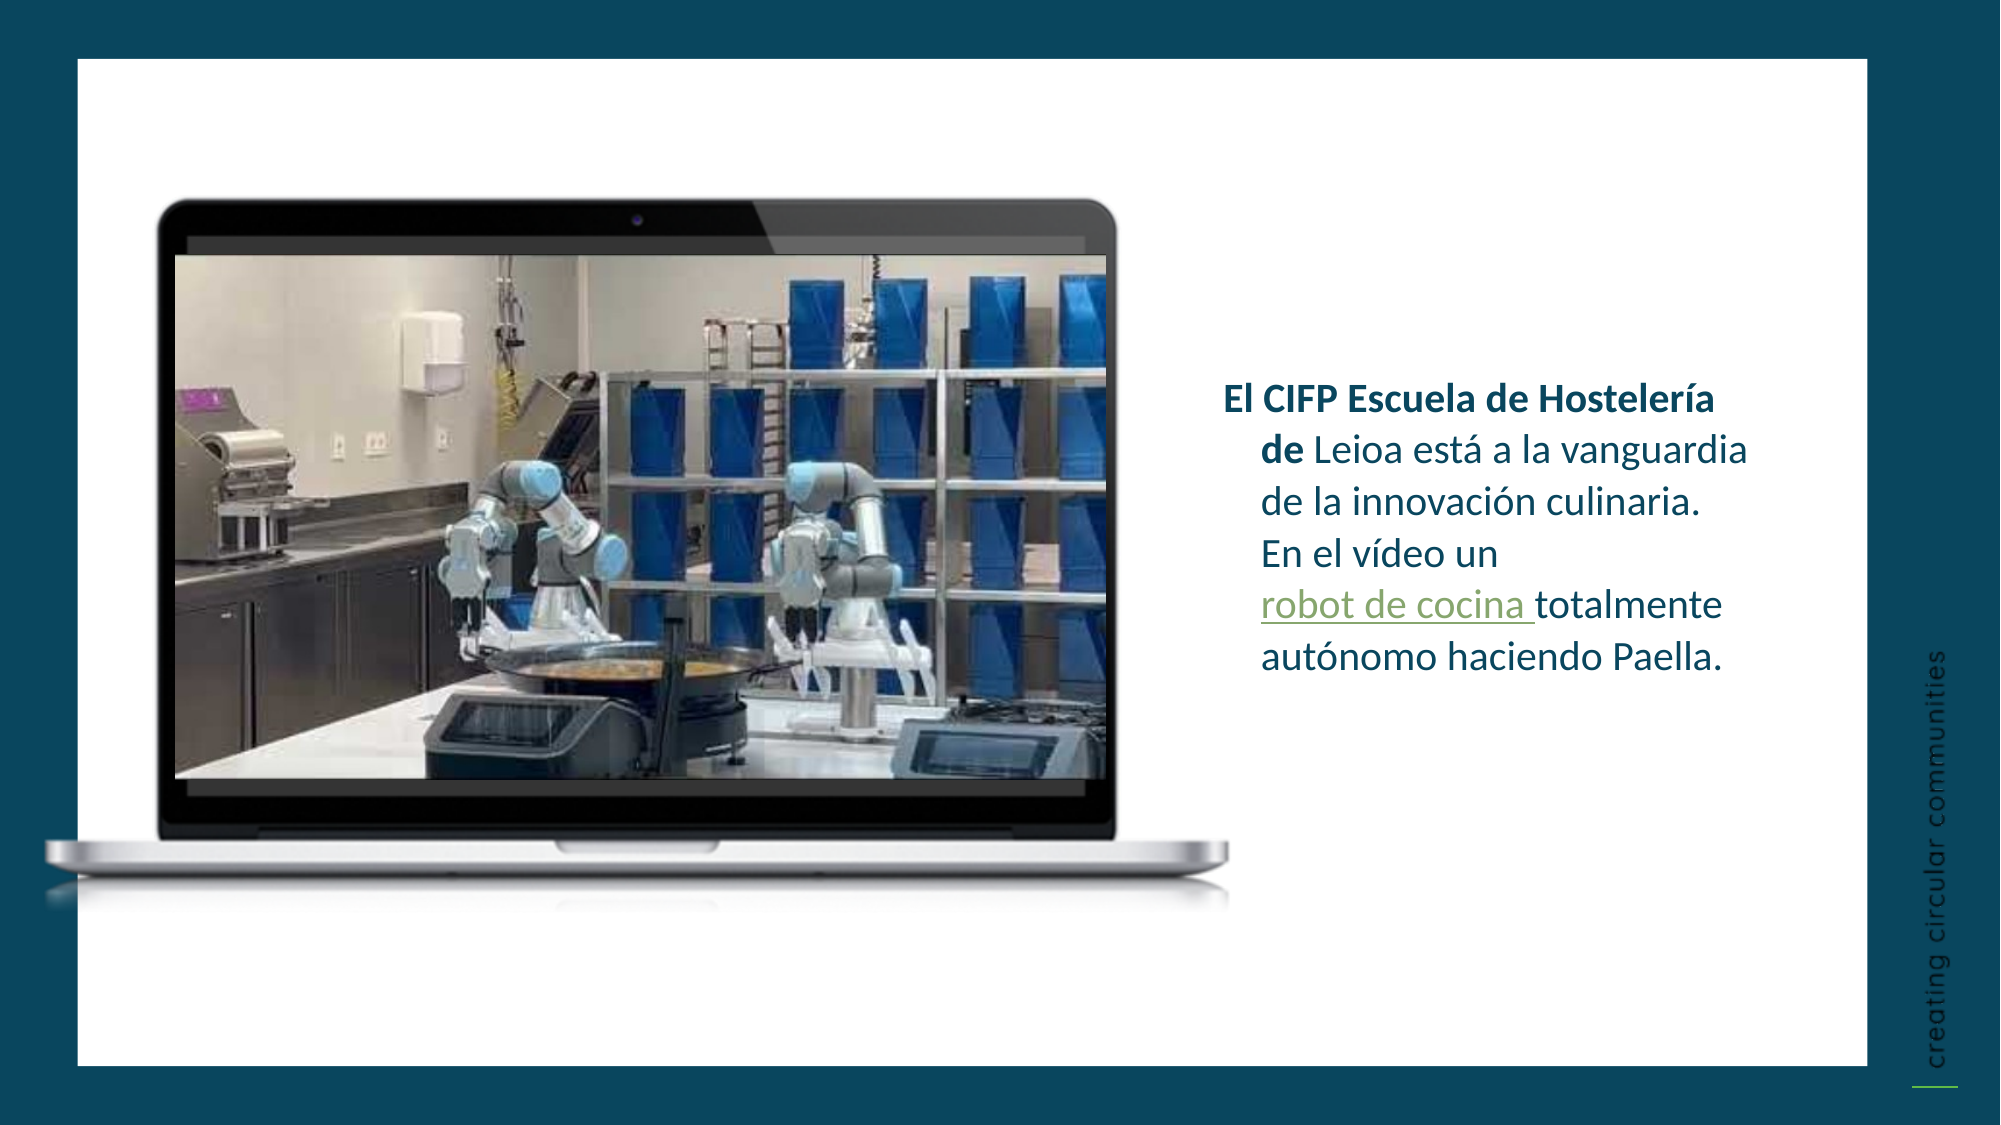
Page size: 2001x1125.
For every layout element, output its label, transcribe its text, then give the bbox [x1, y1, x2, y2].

picture [0, 143, 1261, 923]
list El CIFP Escuela de Hostelería de Leioa está a la vanguardia de la innovación culinaria. En el vídeo un robot de cocina totalmente autónomo haciendo Paella. [1208, 361, 1764, 1125]
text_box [174, 253, 1107, 781]
